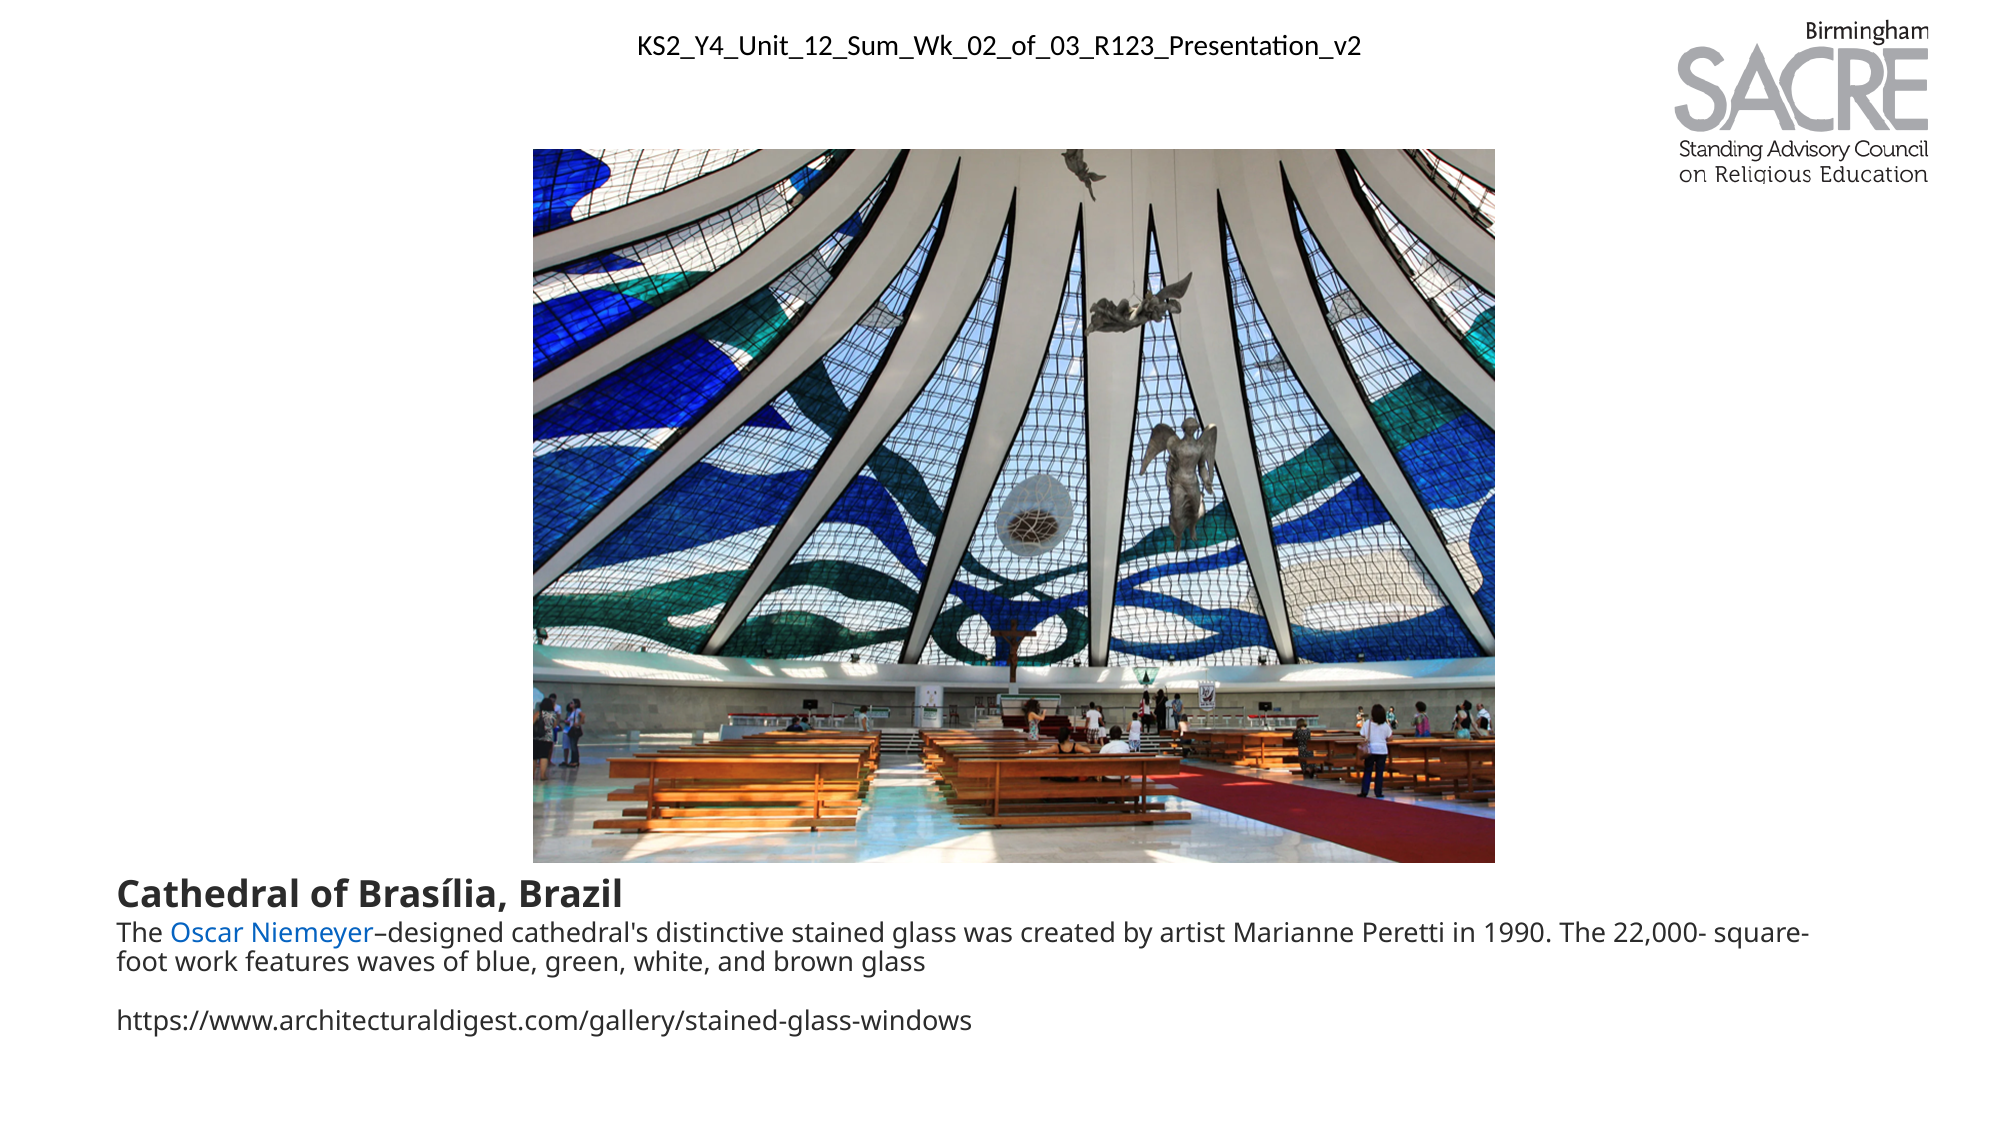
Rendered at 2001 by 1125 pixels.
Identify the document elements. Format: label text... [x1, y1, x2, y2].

text_box KS2_Y4_Unit_12_Sum_Wk_02_of_03_R123_Presentation_v2 [518, 19, 1481, 70]
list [533, 149, 1495, 864]
title Cathedral of Brasília, Brazil The Oscar Niemeyer–designed cathedral's distinctive stained glass was created by artist Marianne Peretti in 1990. The 22,000- square-foot work features waves of blue, green, white, and brown glass https://www.architecturaldigest.com/gallery/stained-glass-windows [101, 863, 1827, 1081]
picture [1674, 19, 1929, 184]
